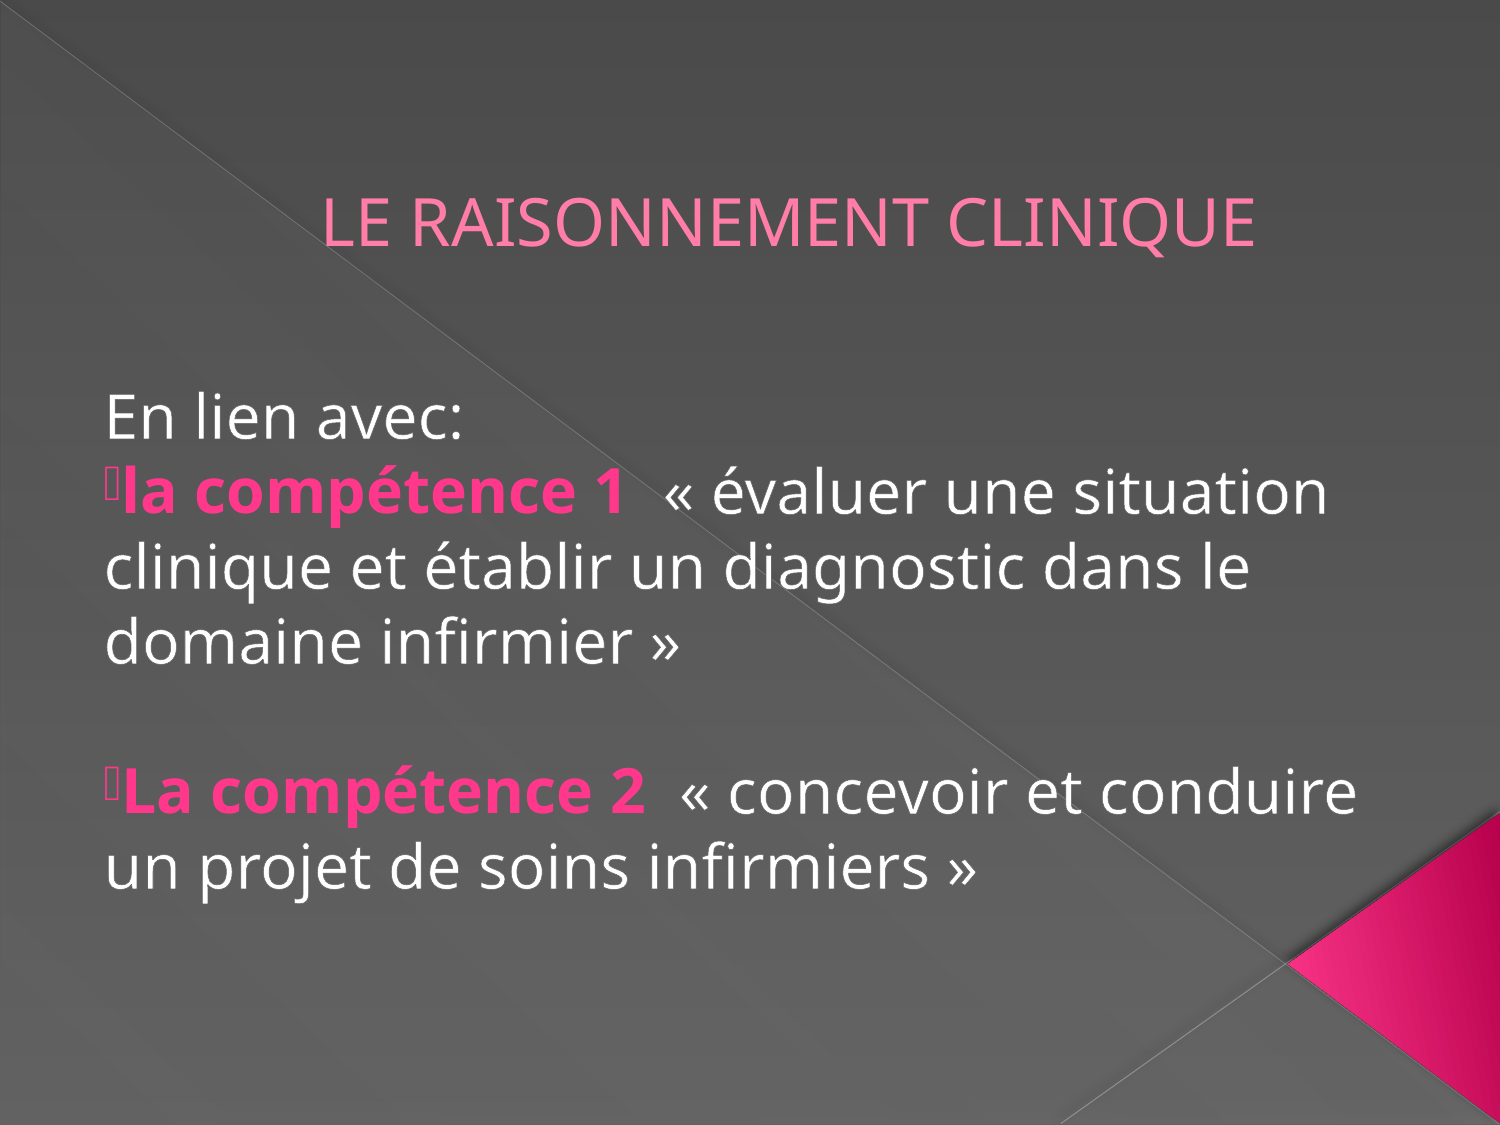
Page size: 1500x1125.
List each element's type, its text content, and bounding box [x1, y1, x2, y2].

subtitle En lien avec: la compétence 1 « évaluer une situation clinique et établir un diagnostic dans le domaine infirmier » La compétence 2 « concevoir et conduire un projet de soins infirmiers » [88, 369, 1412, 929]
title LE RAISONNEMENT CLINIQUE [88, 127, 1412, 268]
